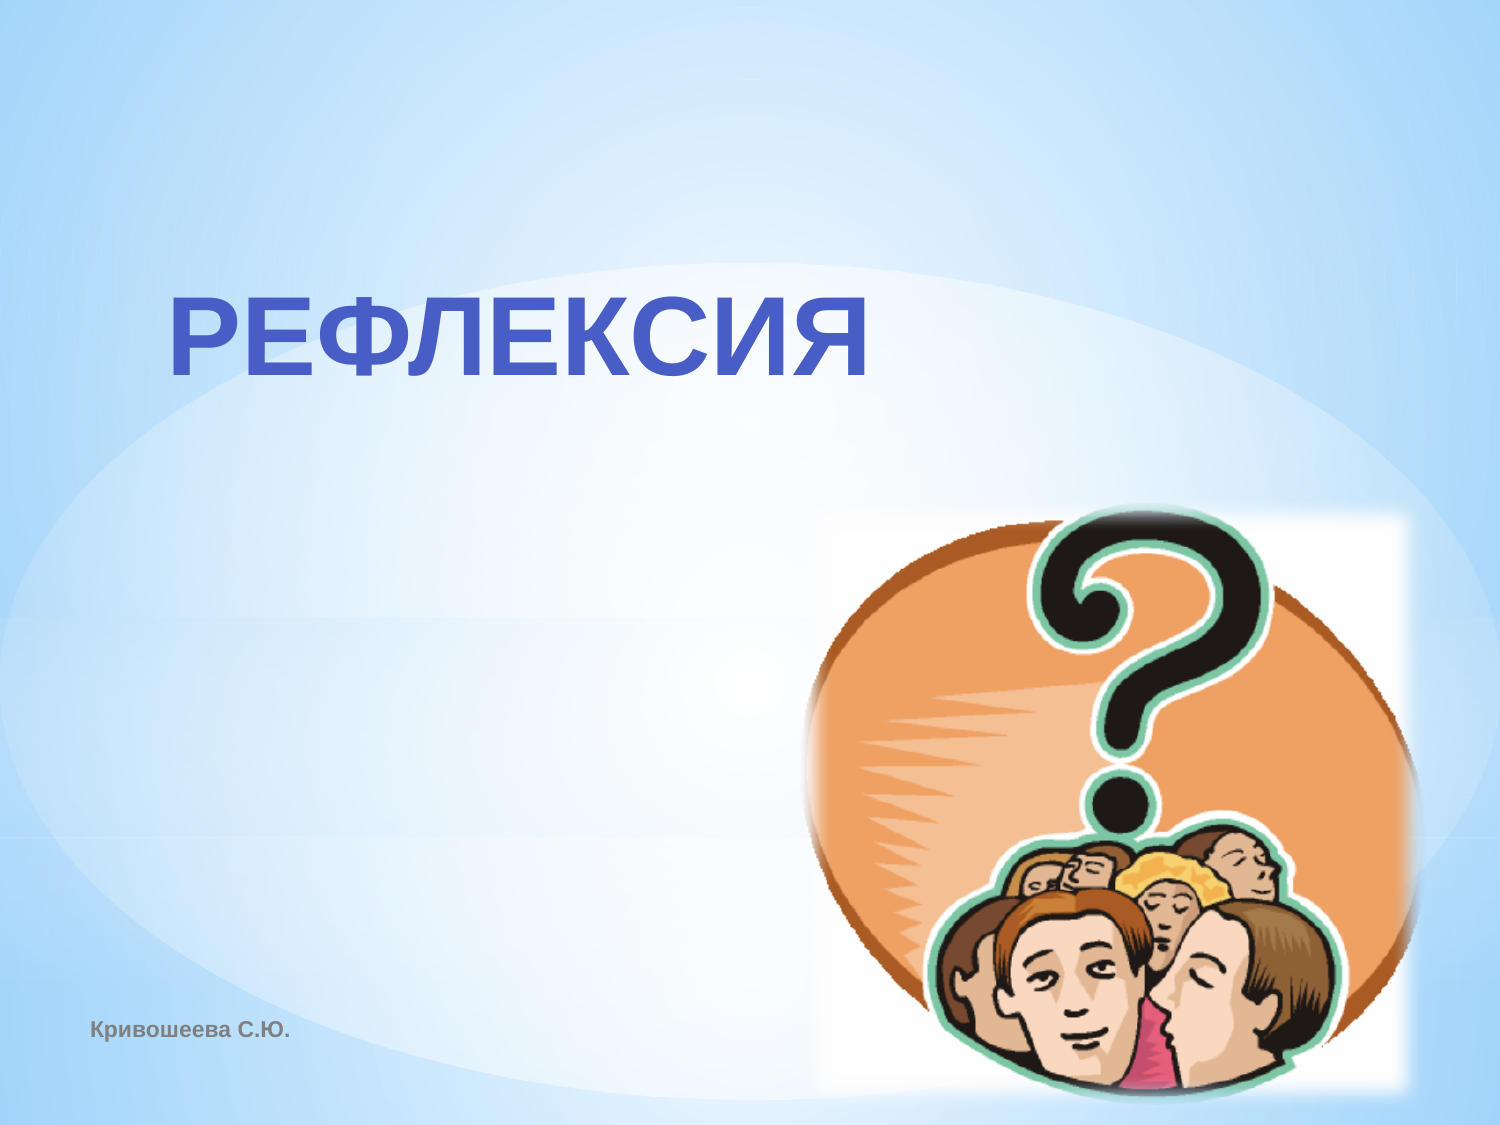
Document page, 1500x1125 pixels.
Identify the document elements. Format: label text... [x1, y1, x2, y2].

footer Кривошеева С.Ю. [75, 1012, 625, 1073]
text_box Рефлексия [151, 255, 887, 405]
picture [796, 495, 1426, 1112]
